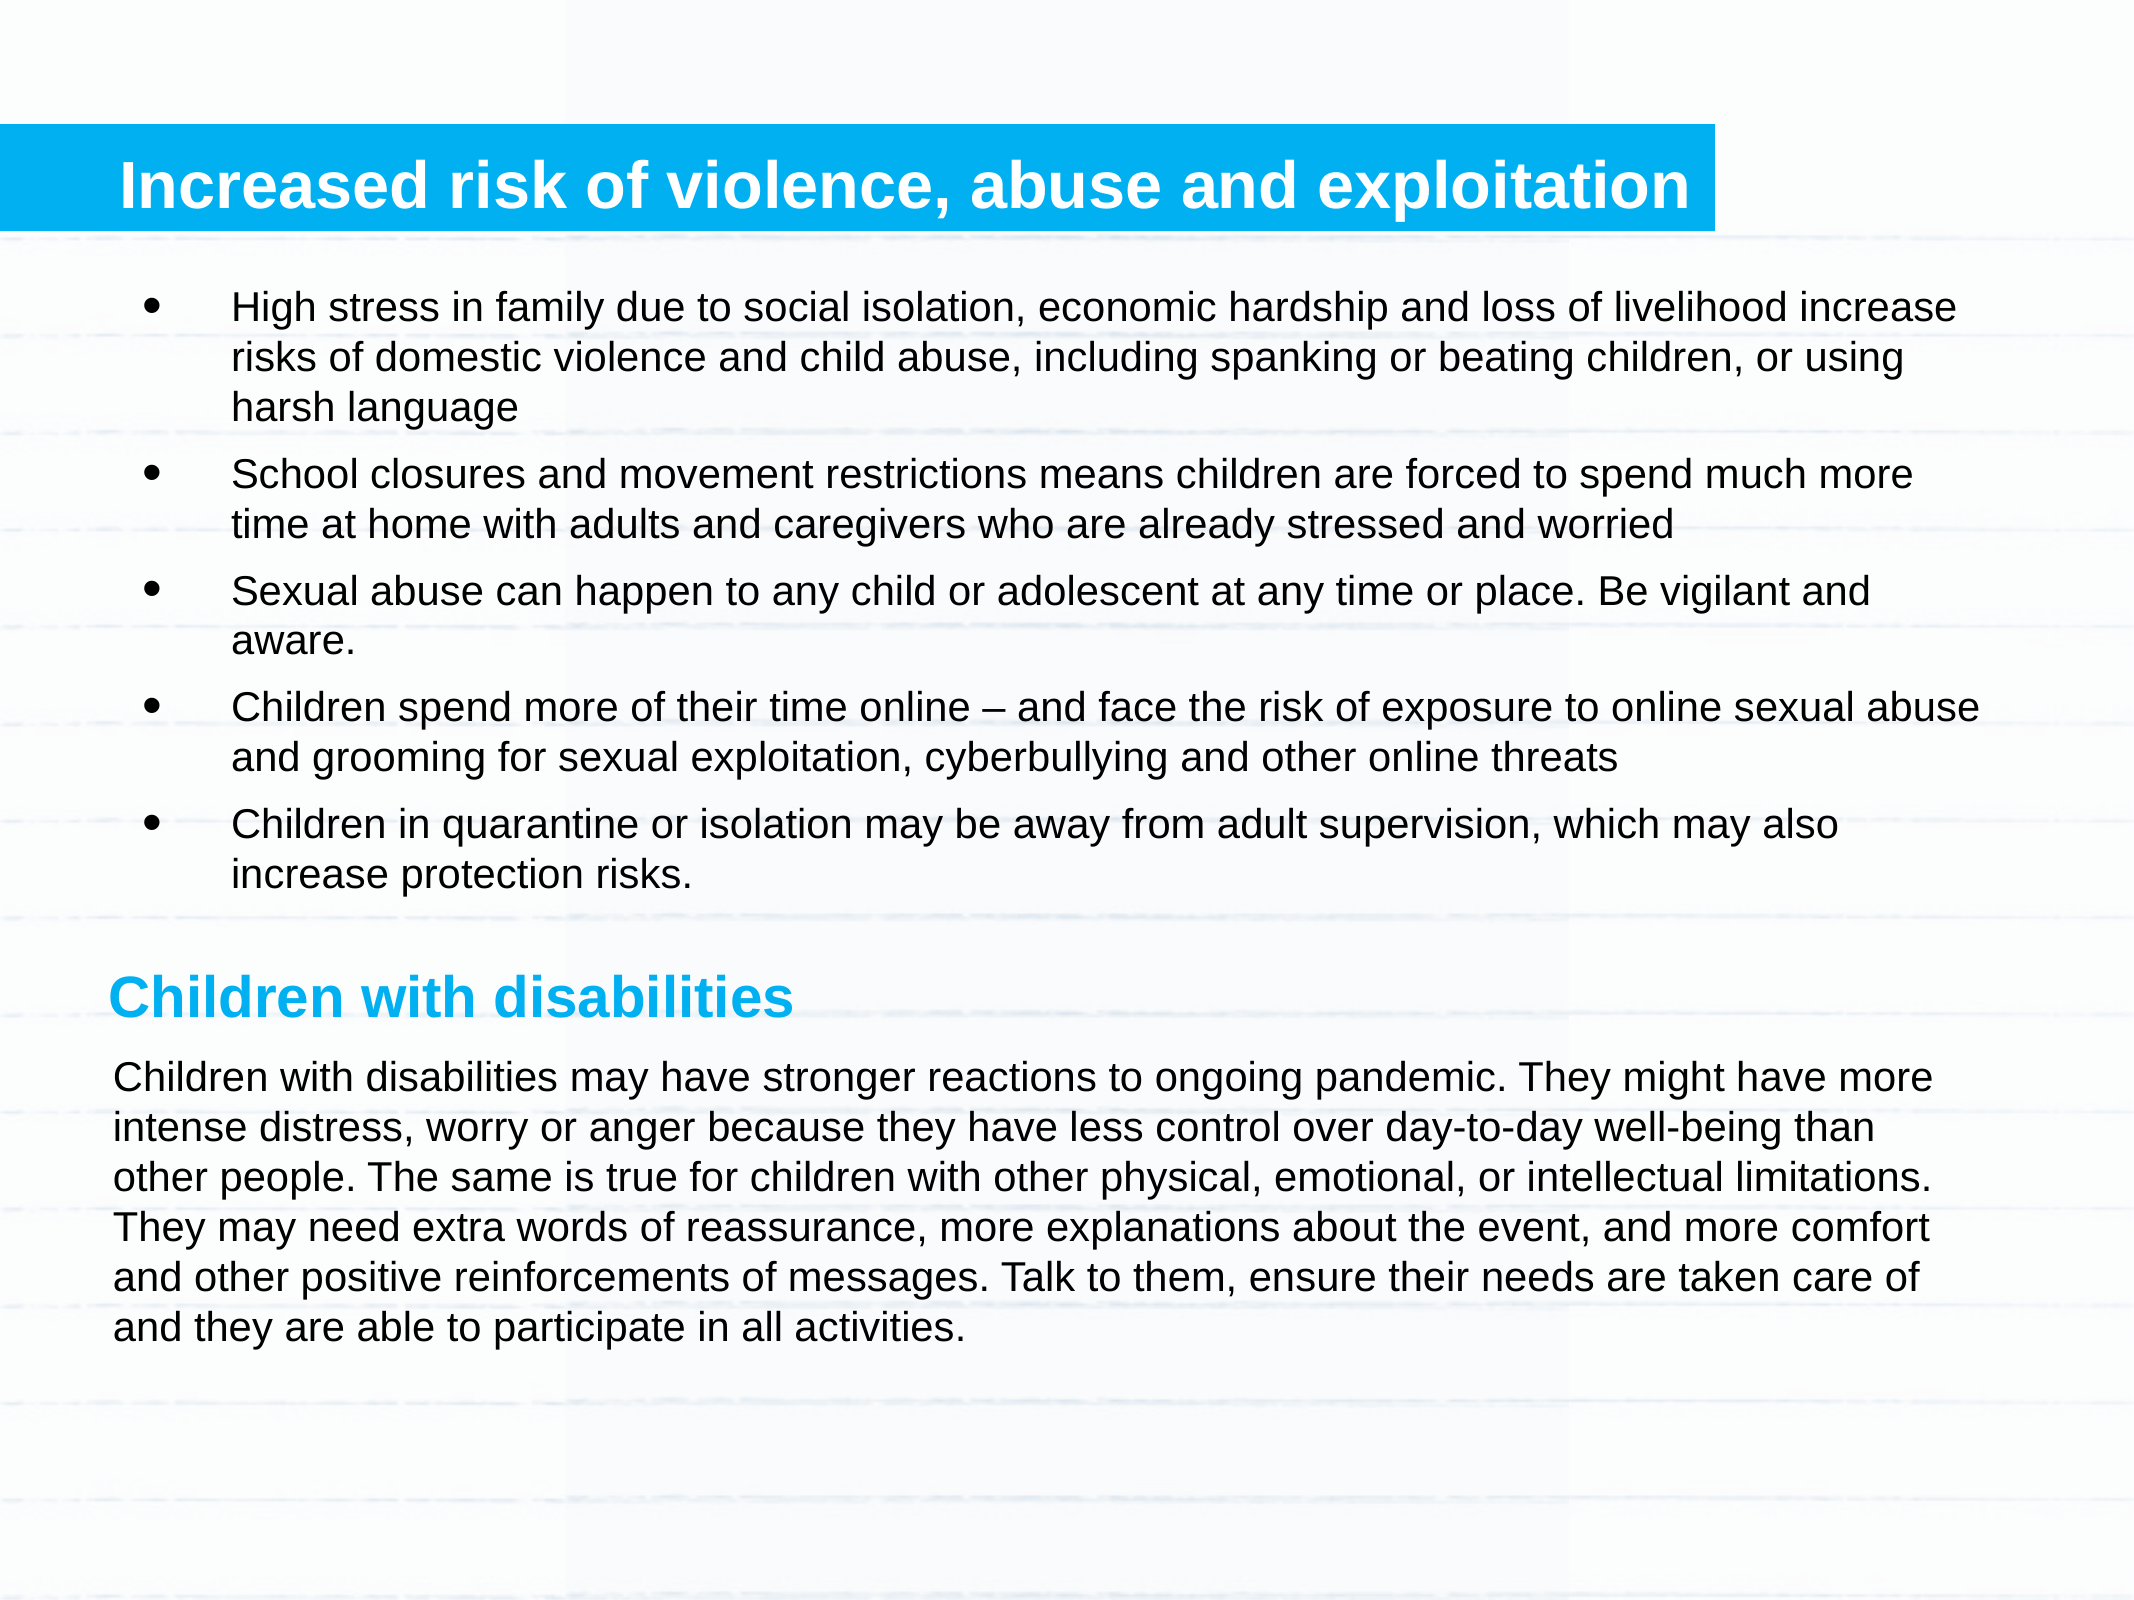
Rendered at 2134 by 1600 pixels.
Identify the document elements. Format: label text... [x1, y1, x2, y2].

text_box Children with disabilities [93, 951, 811, 1037]
text_box High stress in family due to social isolation, economic hardship and loss of livelihood increase risks of domestic violence and child abuse, including spanking or beating children, or using harsh language School closures and movement restrictions means children are forced to spend much more time at home with adults and caregivers who are already stressed and worried Sexual abuse can happen to any child or adolescent at any time or place. Be vigilant and aware. Children spend more of their time online – and face the risk of exposure to online sexual abuse and grooming for sexual exploitation, cyberbullying and other online threats Children in quarantine or isolation may be away from adult supervision, which may also increase protection risks. [98, 272, 2007, 905]
text_box [0, 123, 1716, 232]
text_box Children with disabilities may have stronger reactions to ongoing pandemic. They might have more intense distress, worry or anger because they have less control over day-to-day well-being than other people. The same is true for children with other physical, emotional, or intellectual limitations. They may need extra words of reassurance, more explanations about the event, and more comfort and other positive reinforcements of messages. Talk to them, ensure their needs are taken care of and they are able to participate in all activities. [98, 1041, 1985, 1424]
text_box Increased risk of violence, abuse and exploitation [104, 135, 1709, 230]
